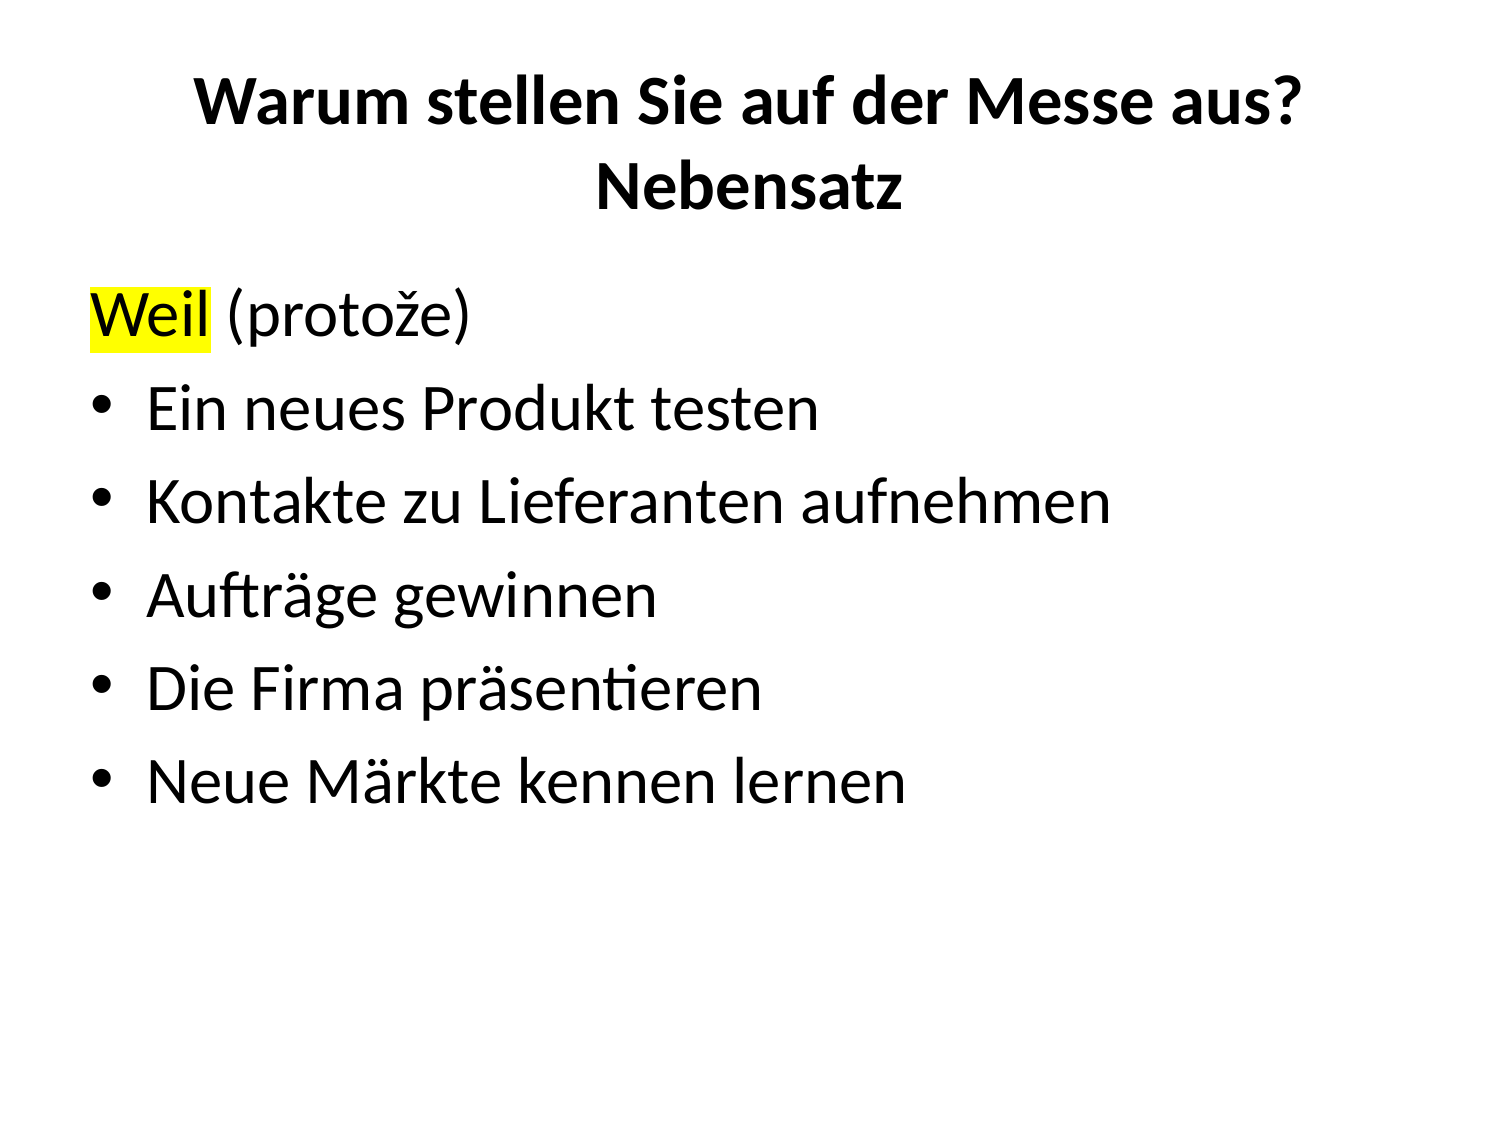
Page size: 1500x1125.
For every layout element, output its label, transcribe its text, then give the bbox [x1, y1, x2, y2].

title Warum stellen Sie auf der Messe aus? Nebensatz [75, 45, 1425, 233]
list Weil (protože) Ein neues Produkt testen Kontakte zu Lieferanten aufnehmen Aufträge gewinnen Die Firma präsentieren Neue Märkte kennen lernen [75, 262, 1425, 894]
